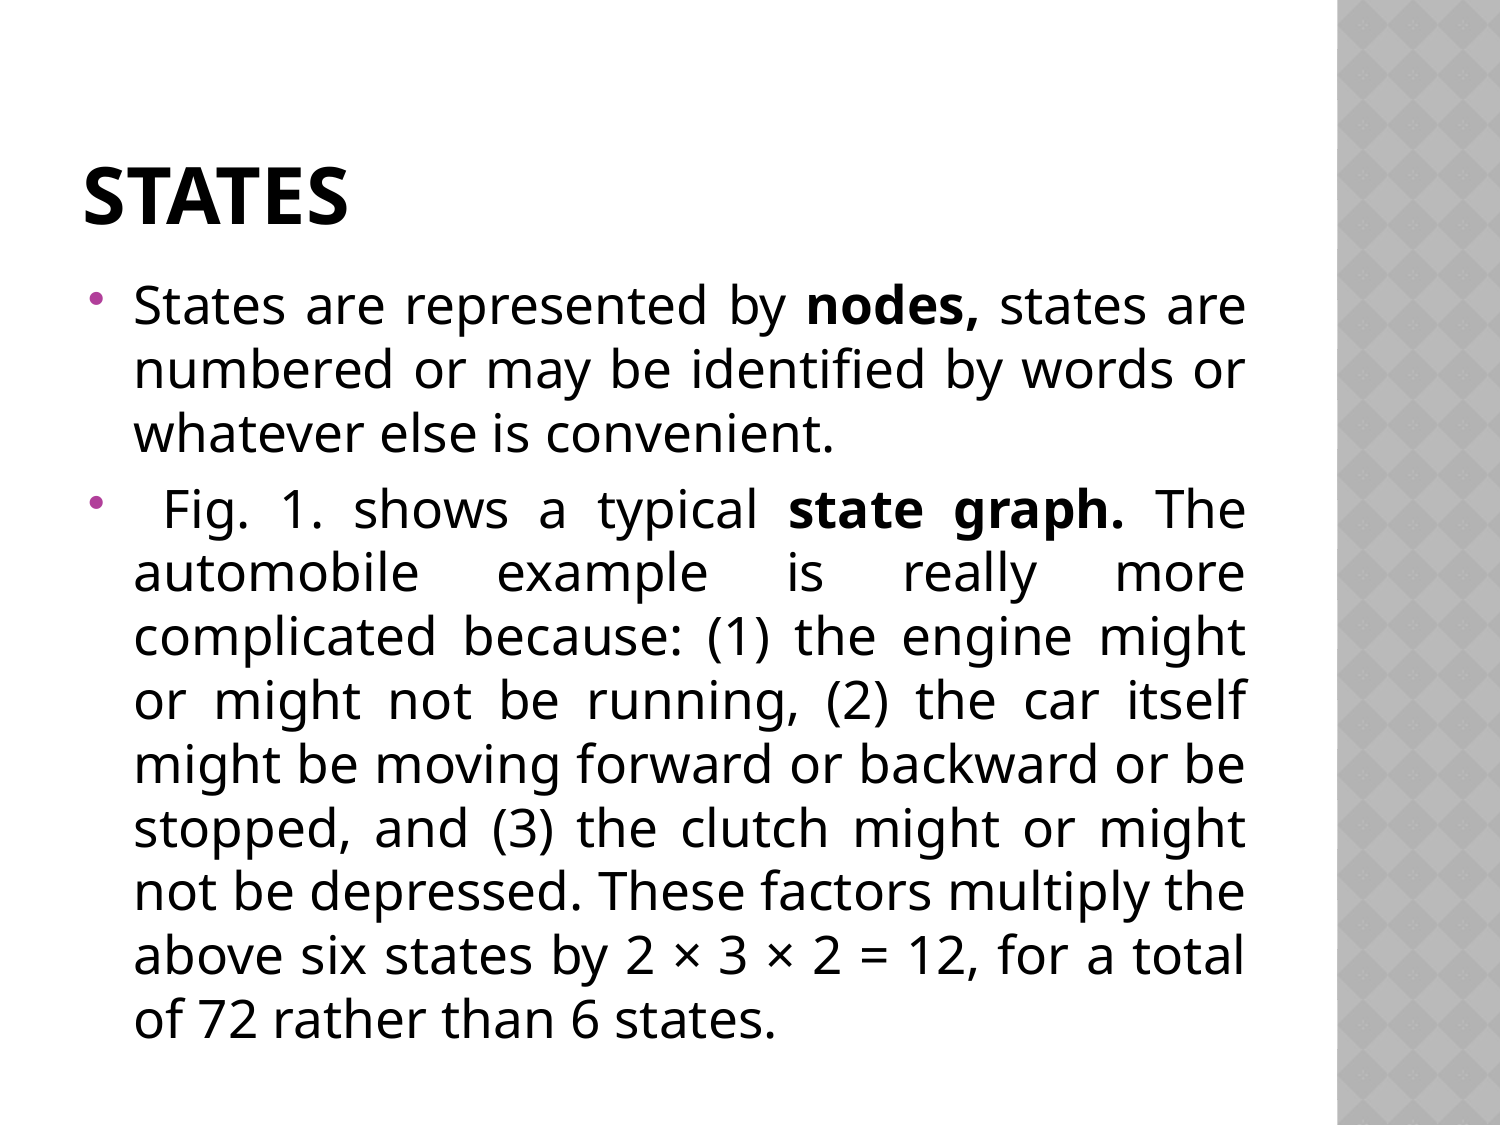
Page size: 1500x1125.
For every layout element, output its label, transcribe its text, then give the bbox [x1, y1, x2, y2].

title states [75, 52, 1263, 240]
list States are represented by nodes, states are numbered or may be identified by words or whatever else is convenient. Fig. 1. shows a typical state graph. The automobile example is really more complicated because: (1) the engine might or might not be running, (2) the car itself might be moving forward or backward or be stopped, and (3) the clutch might or might not be depressed. These factors multiply the above six states by 2 × 3 × 2 = 12, for a total of 72 rather than 6 states. [75, 264, 1263, 1059]
